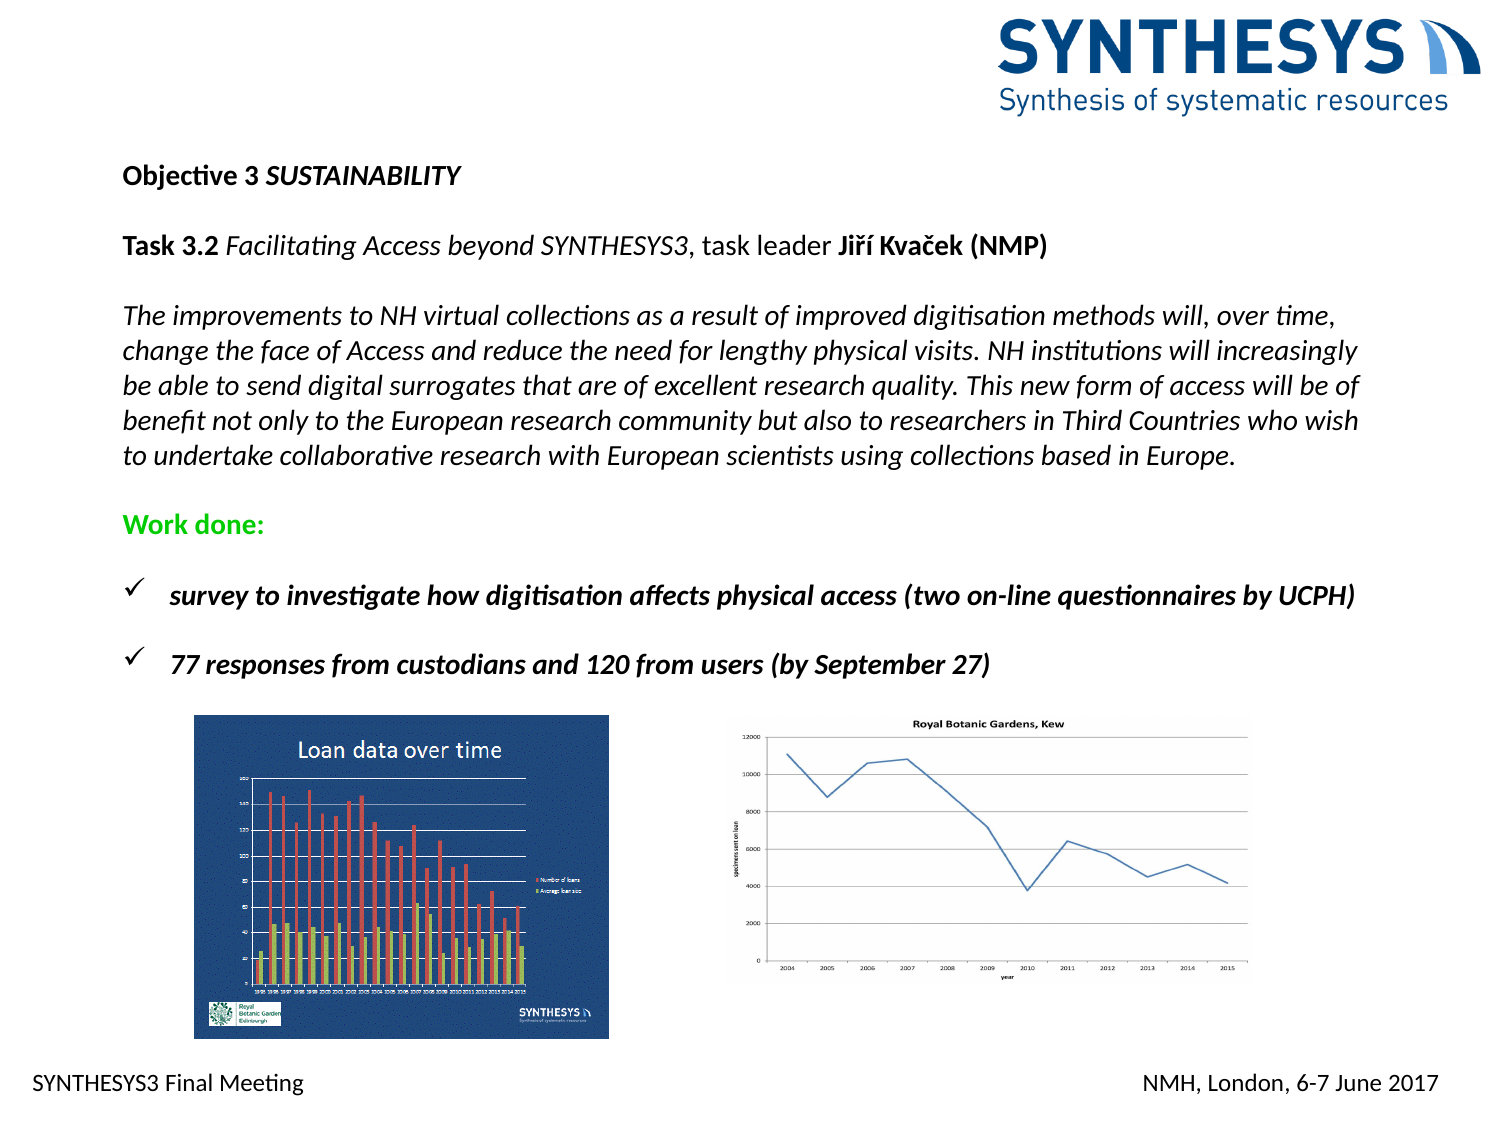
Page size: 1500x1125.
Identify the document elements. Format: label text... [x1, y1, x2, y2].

picture [726, 715, 1252, 985]
text_box SYNTHESYS3 Final Meeting [17, 1059, 467, 1104]
picture [997, 18, 1481, 117]
text_box NMH, London, 6-7 June 2017 [1127, 1058, 1459, 1104]
picture [194, 715, 609, 1039]
text_box Objective 3 SUSTAINABILITY Task 3.2 Facilitating Access beyond SYNTHESYS3, task leader Jiří Kvaček (NMP) The improvements to NH virtual collections as a result of improved digitisation methods will, over time, change the face of Access and reduce the need for lengthy physical visits. NH institutions will increasingly be able to send digital surrogates that are of excellent research quality. This new form of access will be of benefit not only to the European research community but also to researchers in Third Countries who wish to undertake collaborative research with European scientists using collections based in Europe. Work done: survey to investigate how digitisation affects physical access (two on-line questionnaires by UCPH) 77 responses from custodians and 120 from users (by September 27) [108, 148, 1396, 723]
